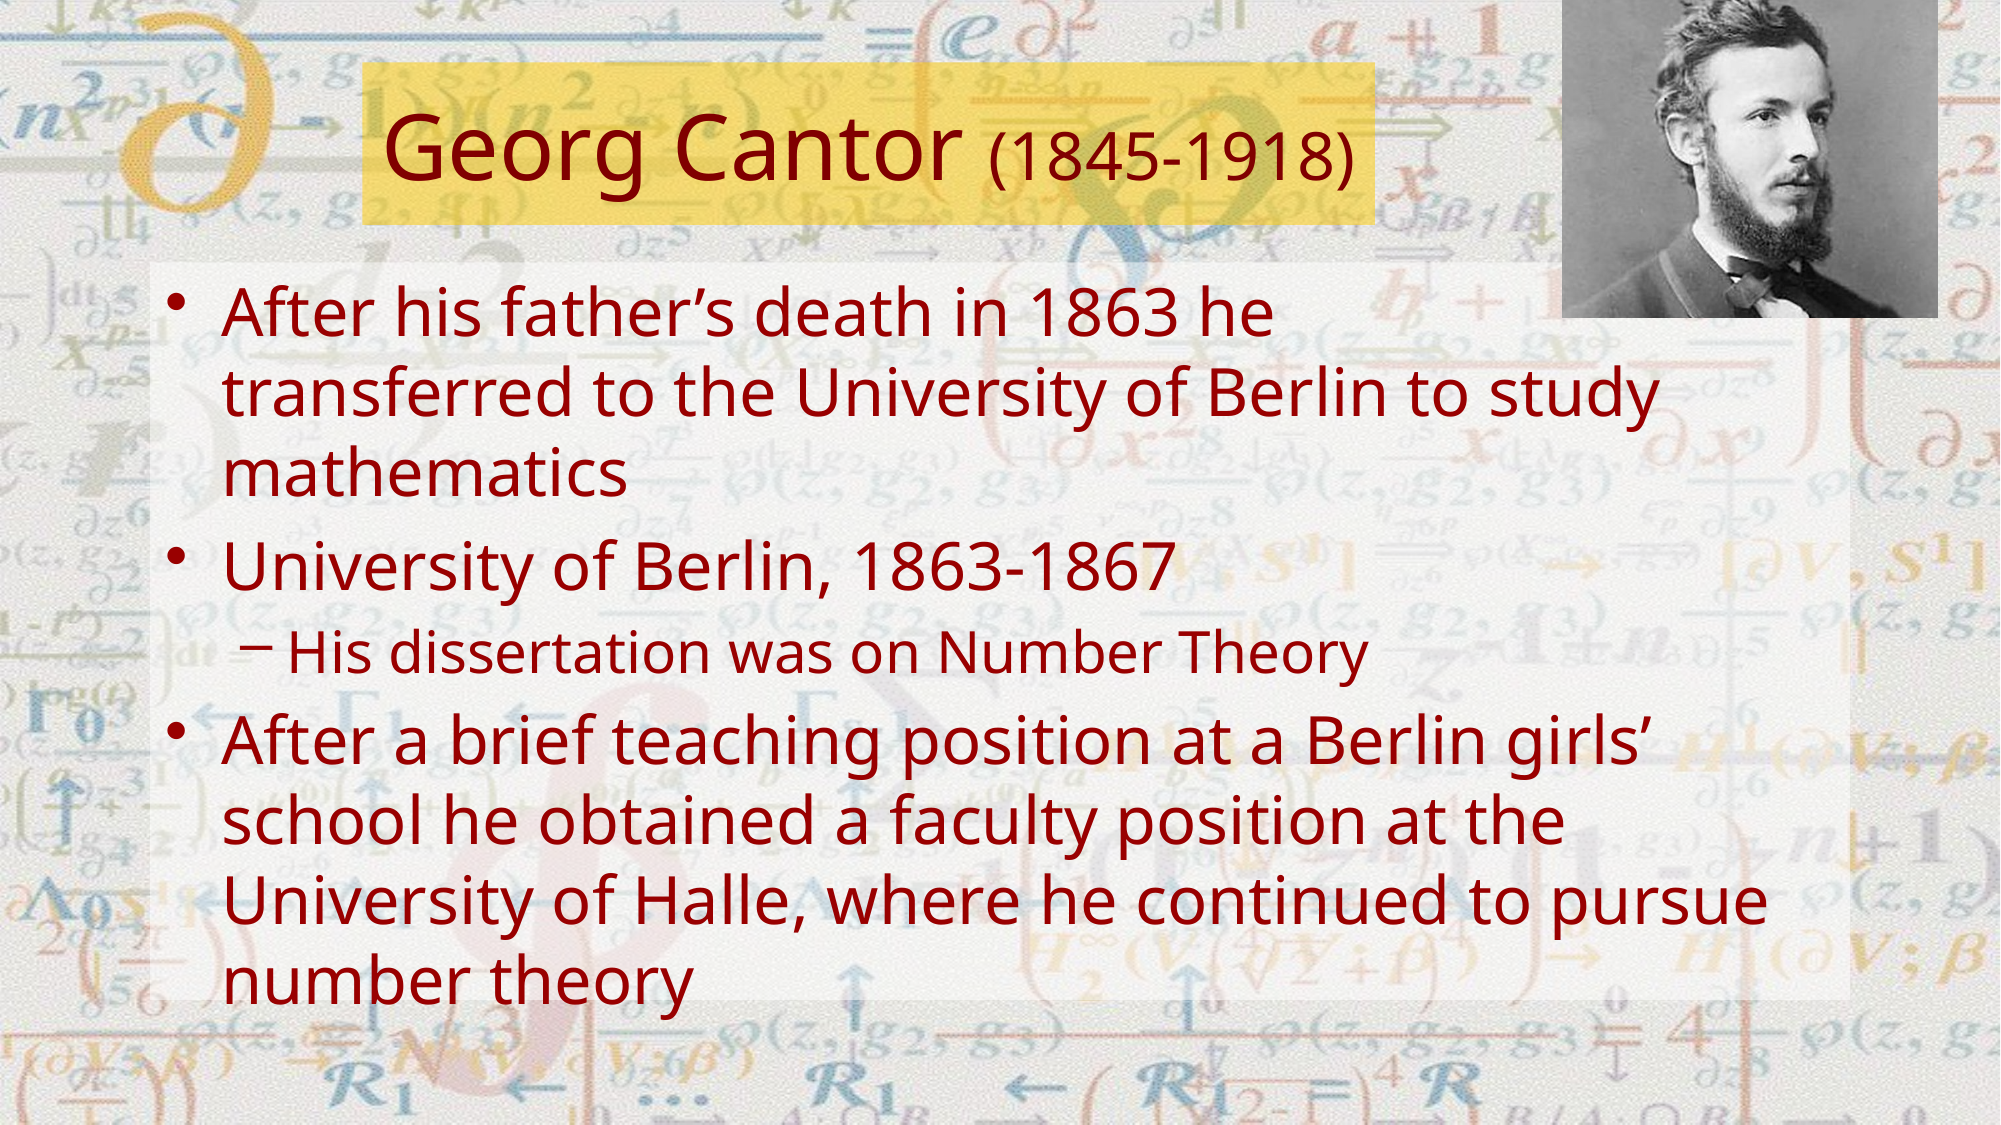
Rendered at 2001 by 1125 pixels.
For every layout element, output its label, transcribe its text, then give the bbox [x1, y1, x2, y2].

picture [0, 0, 2001, 1125]
list After his father’s death in 1863 he transferred to the University of Berlin to study mathematics University of Berlin, 1863-1867 His dissertation was on Number Theory After a brief teaching position at a Berlin girls’ school he obtained a faculty position at the University of Halle, where he continued to pursue number theory [150, 262, 1850, 1000]
title Georg Cantor (1845-1918) [362, 62, 1375, 225]
